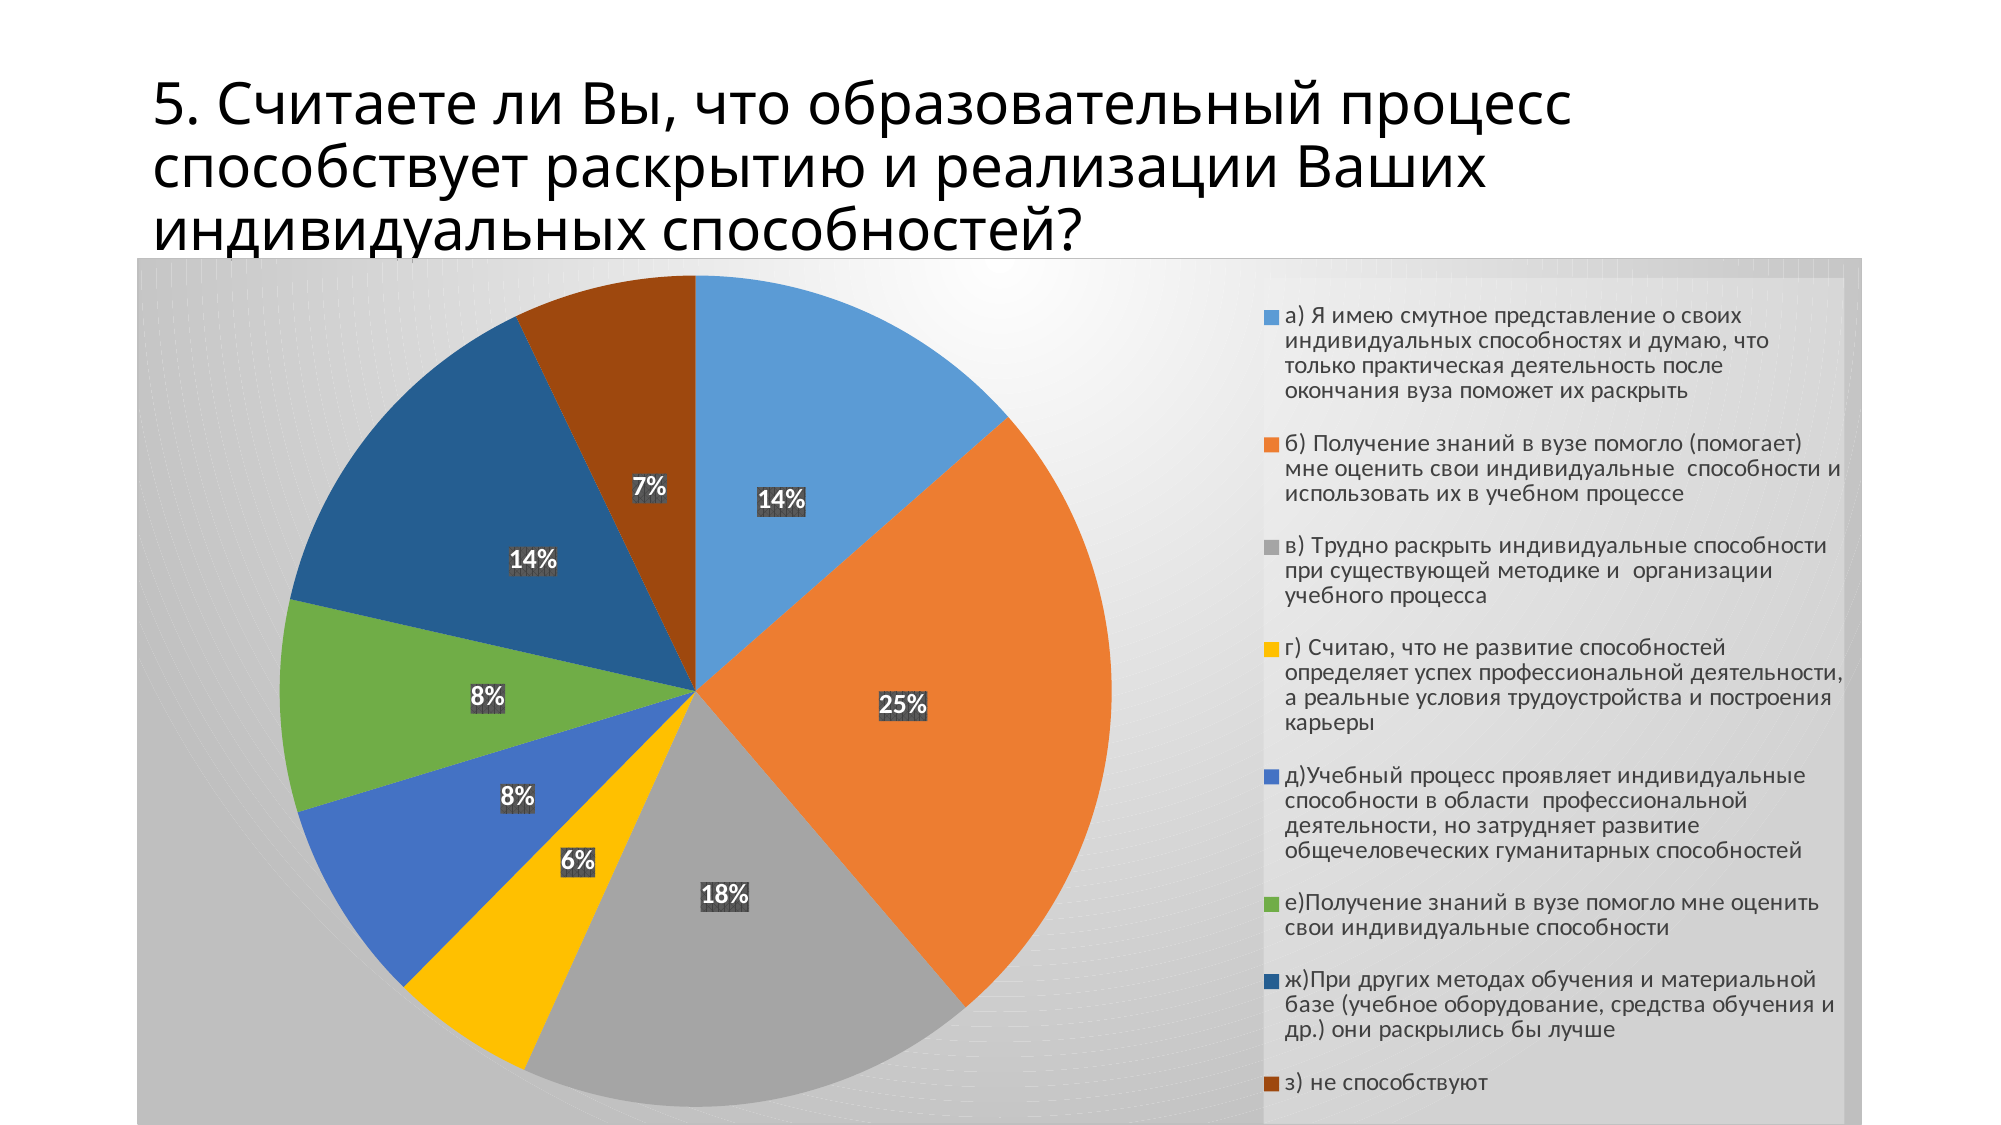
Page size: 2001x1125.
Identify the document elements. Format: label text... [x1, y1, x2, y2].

chart [137, 257, 1863, 1125]
title 5. Считаете ли Вы, что образовательный процесс способствует раскрытию и реализации Ваших индивидуальных способностей? [137, 59, 1863, 257]
